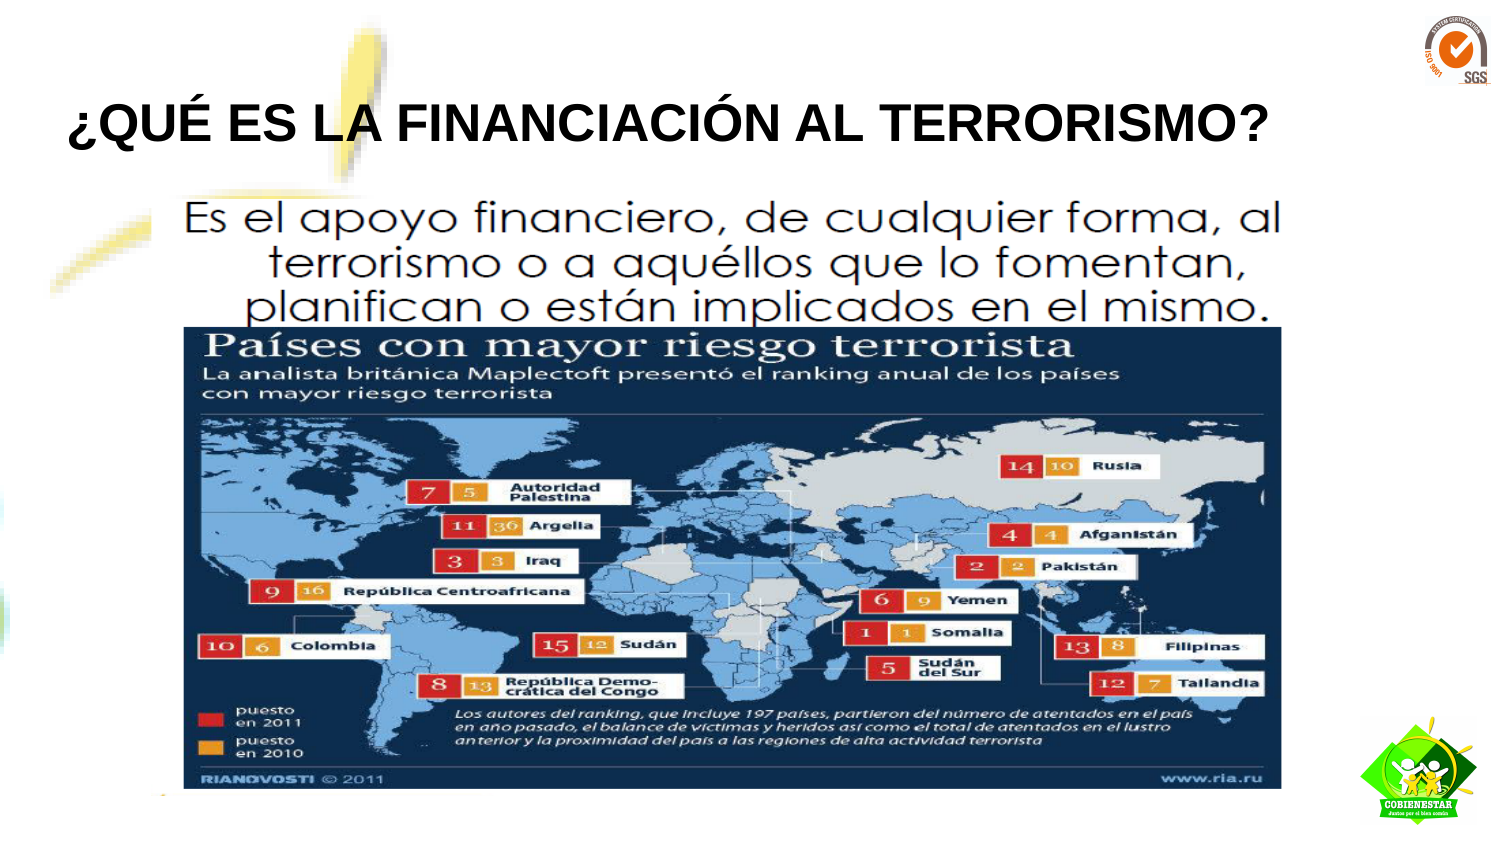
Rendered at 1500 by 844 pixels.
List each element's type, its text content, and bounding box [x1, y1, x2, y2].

title ¿QUÉ ES LA FINANCIACIÓN AL TERRORISMO? [51, 72, 1449, 167]
picture [1360, 716, 1478, 826]
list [151, 199, 1366, 797]
picture [1425, 15, 1491, 86]
